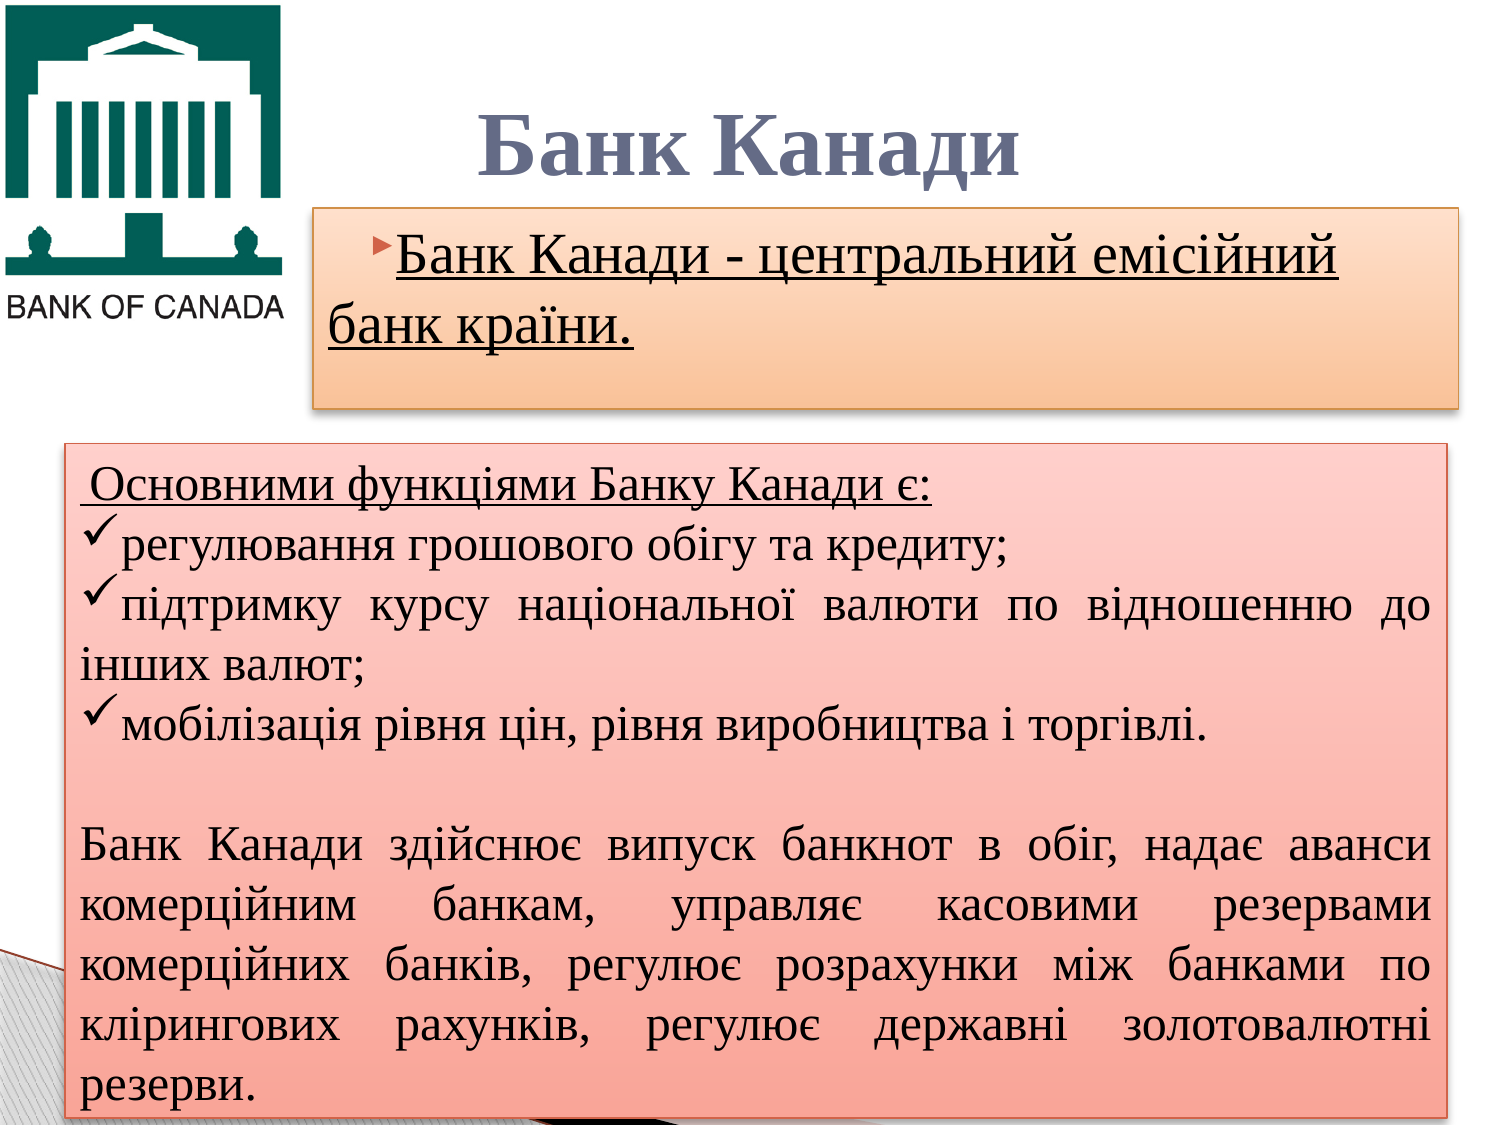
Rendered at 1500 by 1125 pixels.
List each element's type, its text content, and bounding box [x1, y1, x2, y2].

list Банк Канади - центральний емісійний банк країни. [312, 207, 1459, 410]
title Банк Канади [292, 45, 1425, 233]
text_box Основними функціями Банку Канади є: регулювання грошового обігу та кредиту; підтримку курсу національної валюти по відношенню до інших валют; мобілізація рівня цін, рівня виробництва і торгівлі. Банк Канади здійснює випуск банкнот в обіг, надає аванси комерційним банкам, управляє касовими резервами комерційних банків, регулює розрахунки між банками по клірингових рахунків, регулює державні золотовалютні резерви. [64, 443, 1448, 1119]
picture [0, 0, 287, 325]
